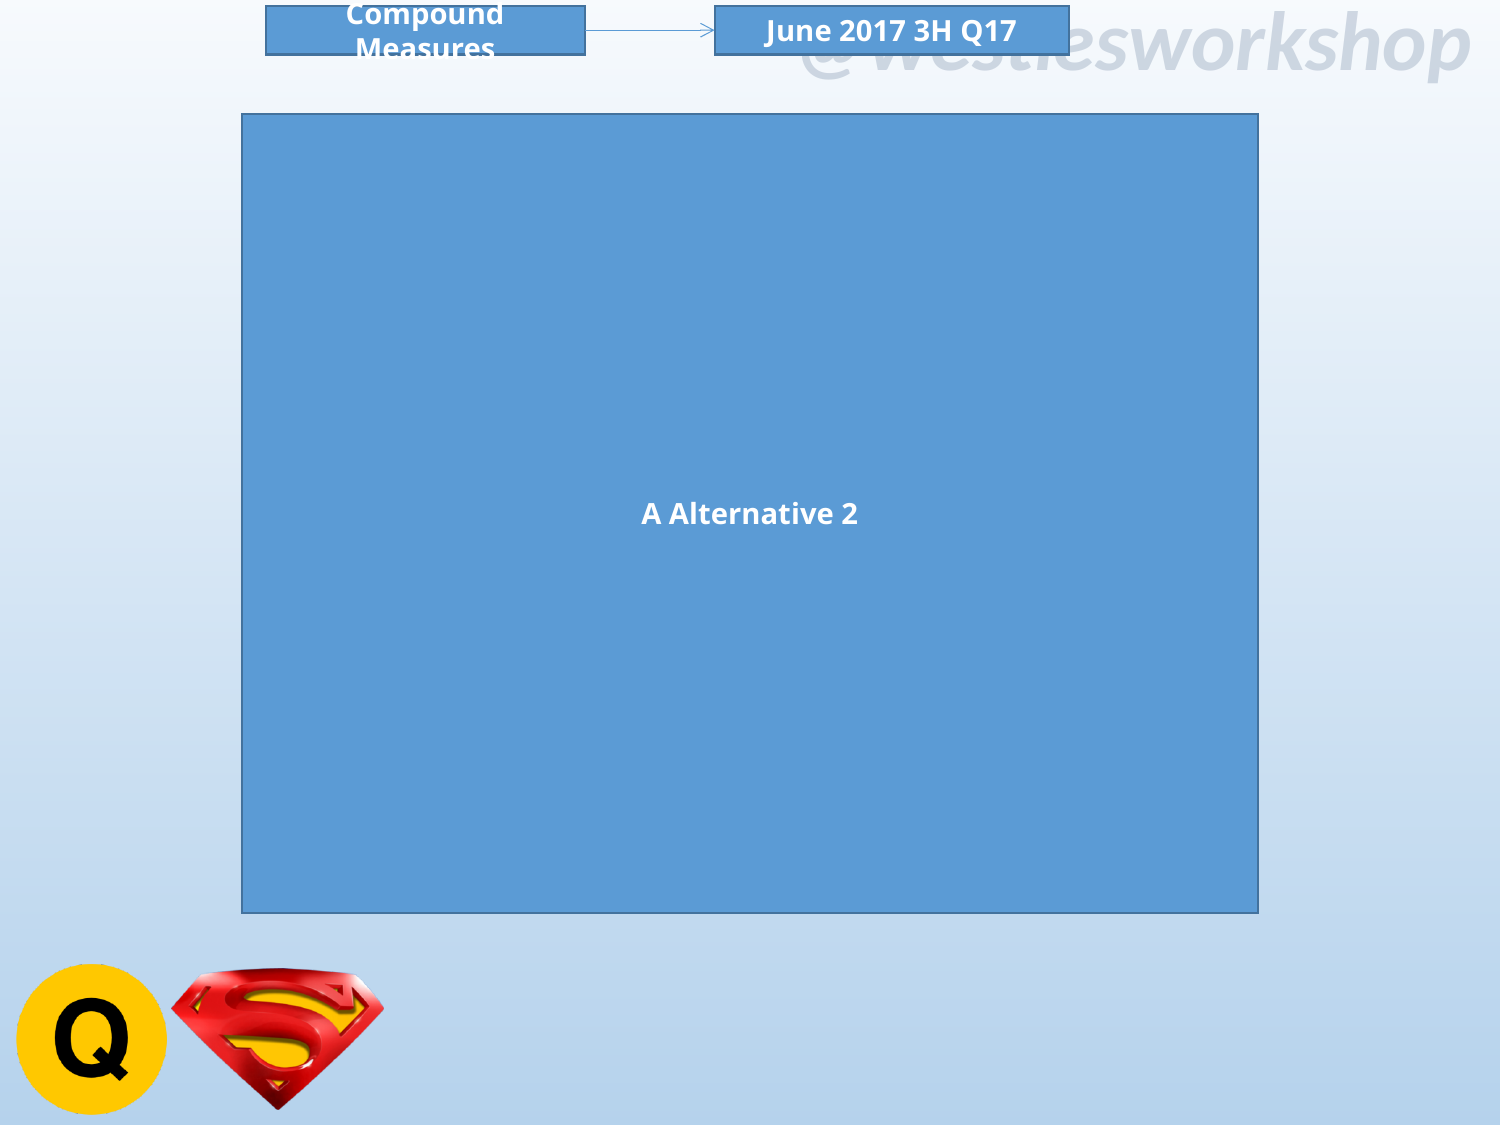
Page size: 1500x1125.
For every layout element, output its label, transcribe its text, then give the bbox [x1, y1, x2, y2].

text_box Compound Measures [265, 5, 586, 56]
picture [0, 940, 384, 1125]
text_box June 2017 3H Q17 [714, 5, 1070, 56]
picture [241, 113, 1258, 913]
